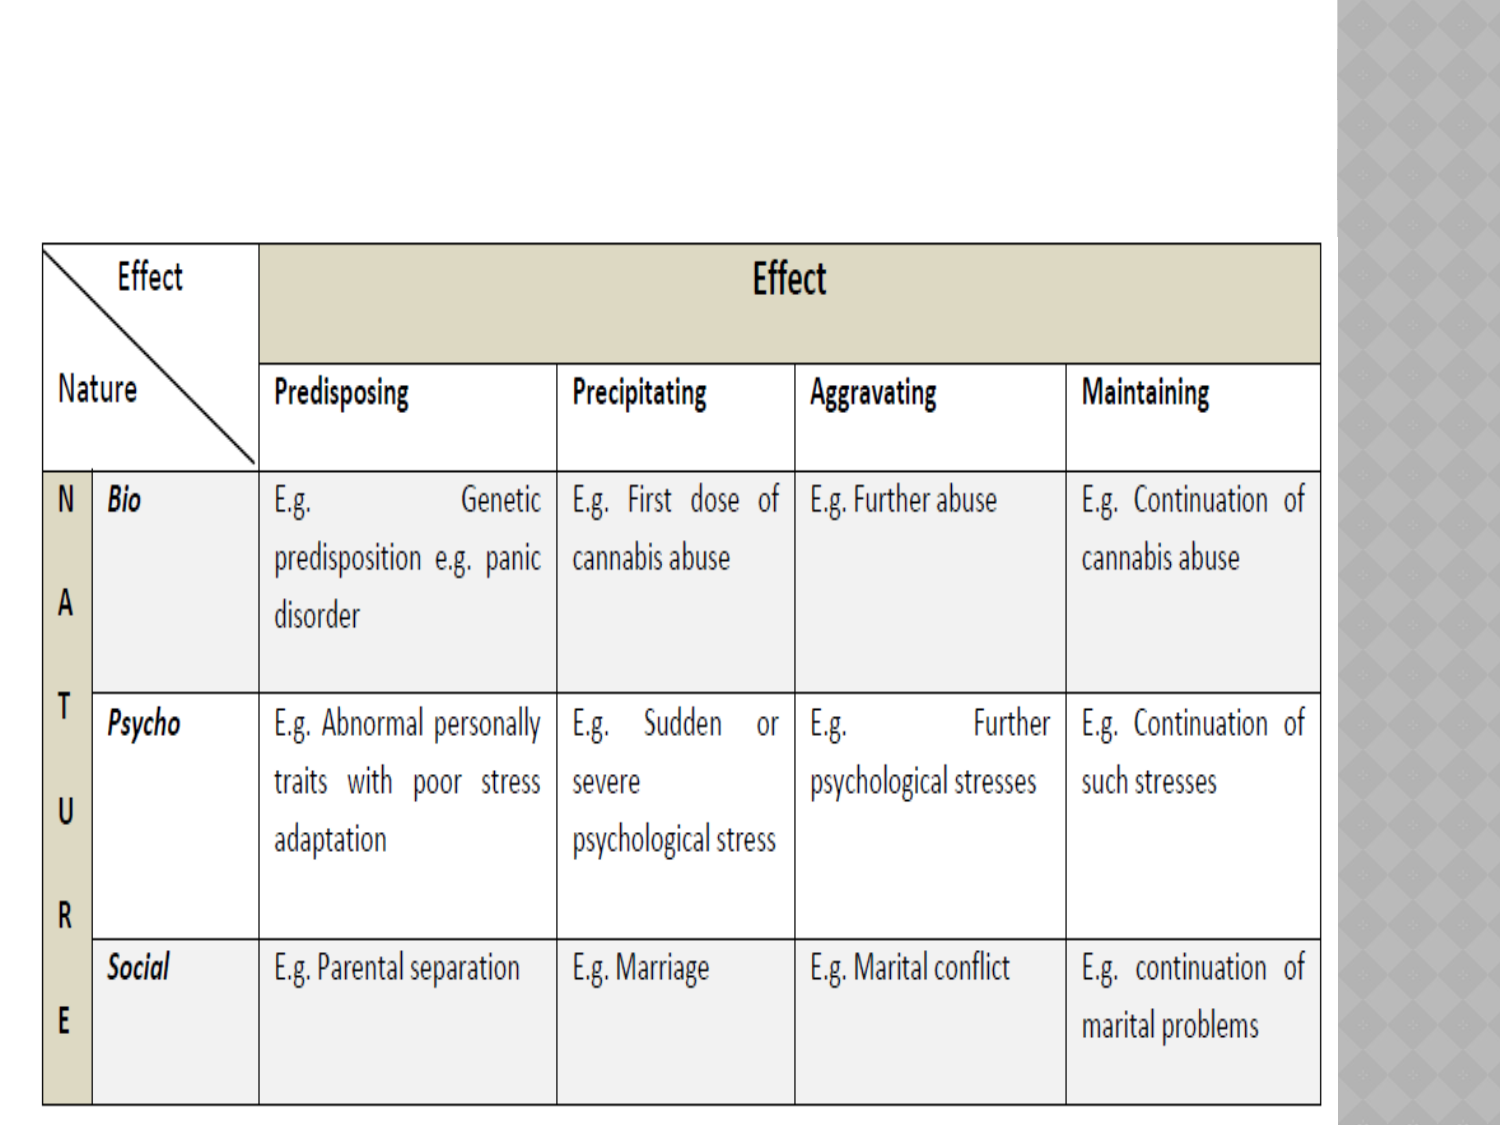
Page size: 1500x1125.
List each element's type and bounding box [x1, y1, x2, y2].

list [37, 237, 1338, 1125]
